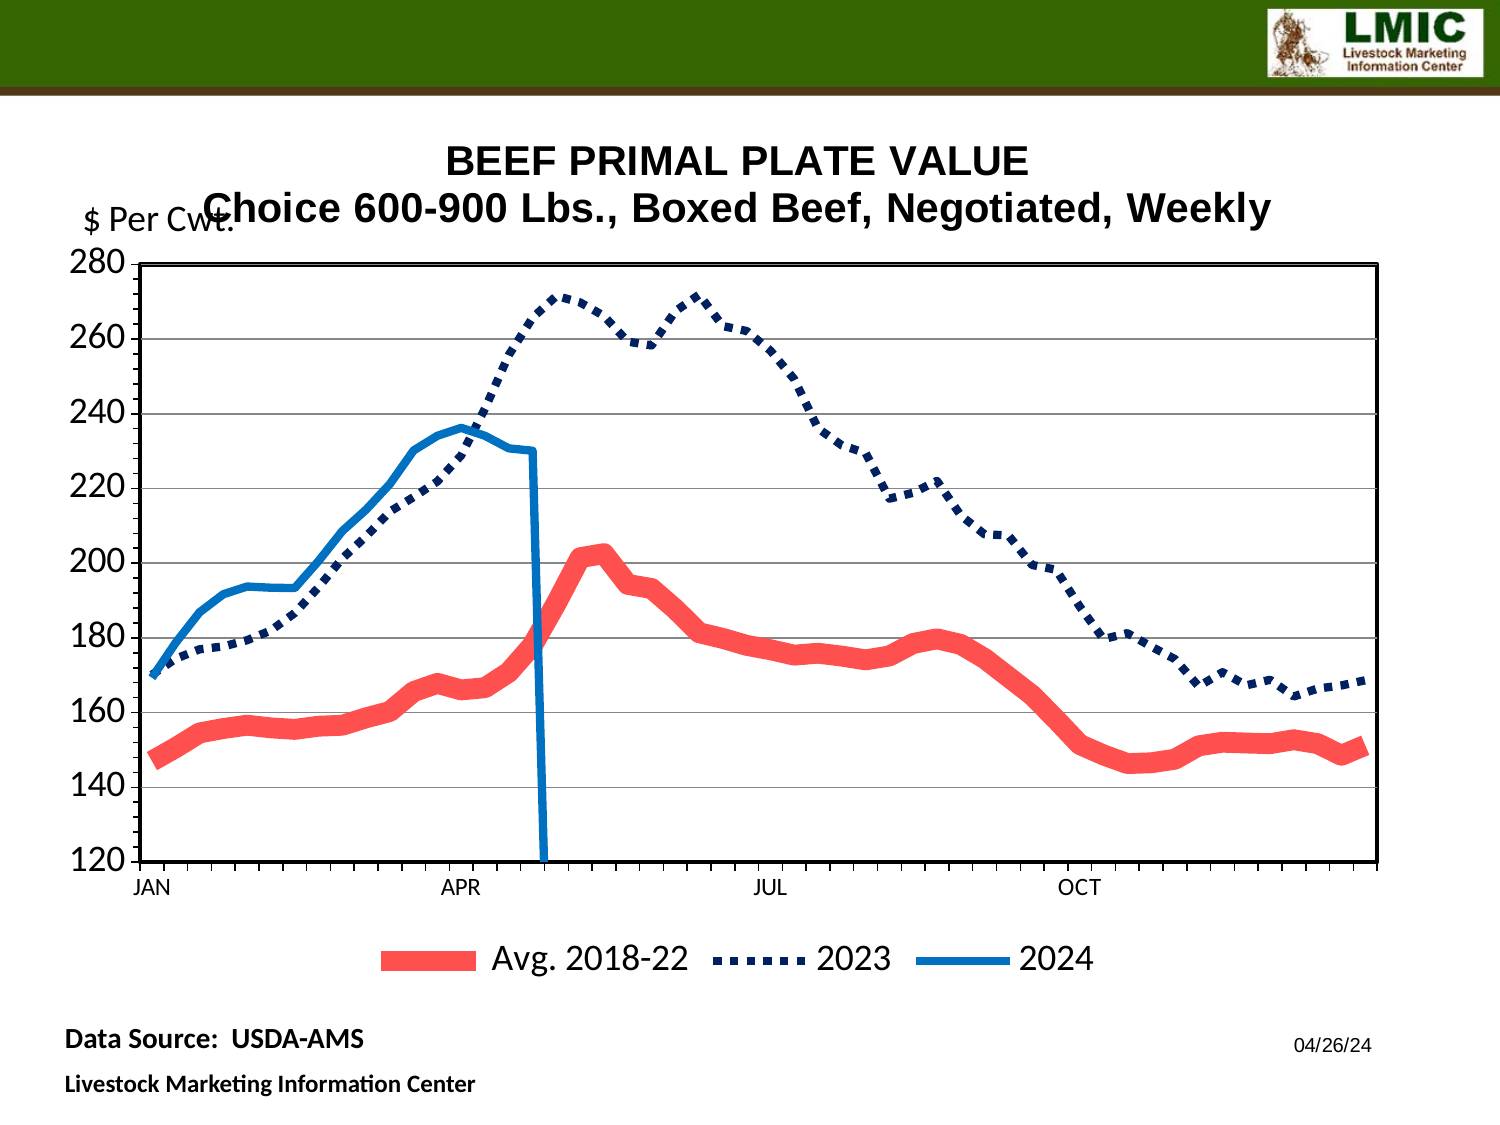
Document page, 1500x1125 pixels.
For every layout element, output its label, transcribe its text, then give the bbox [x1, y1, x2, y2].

picture [0, 0, 1500, 1125]
text_box Data Source: USDA-AMS Livestock Marketing Information Center [49, 1012, 725, 1105]
chart [49, 99, 1426, 988]
